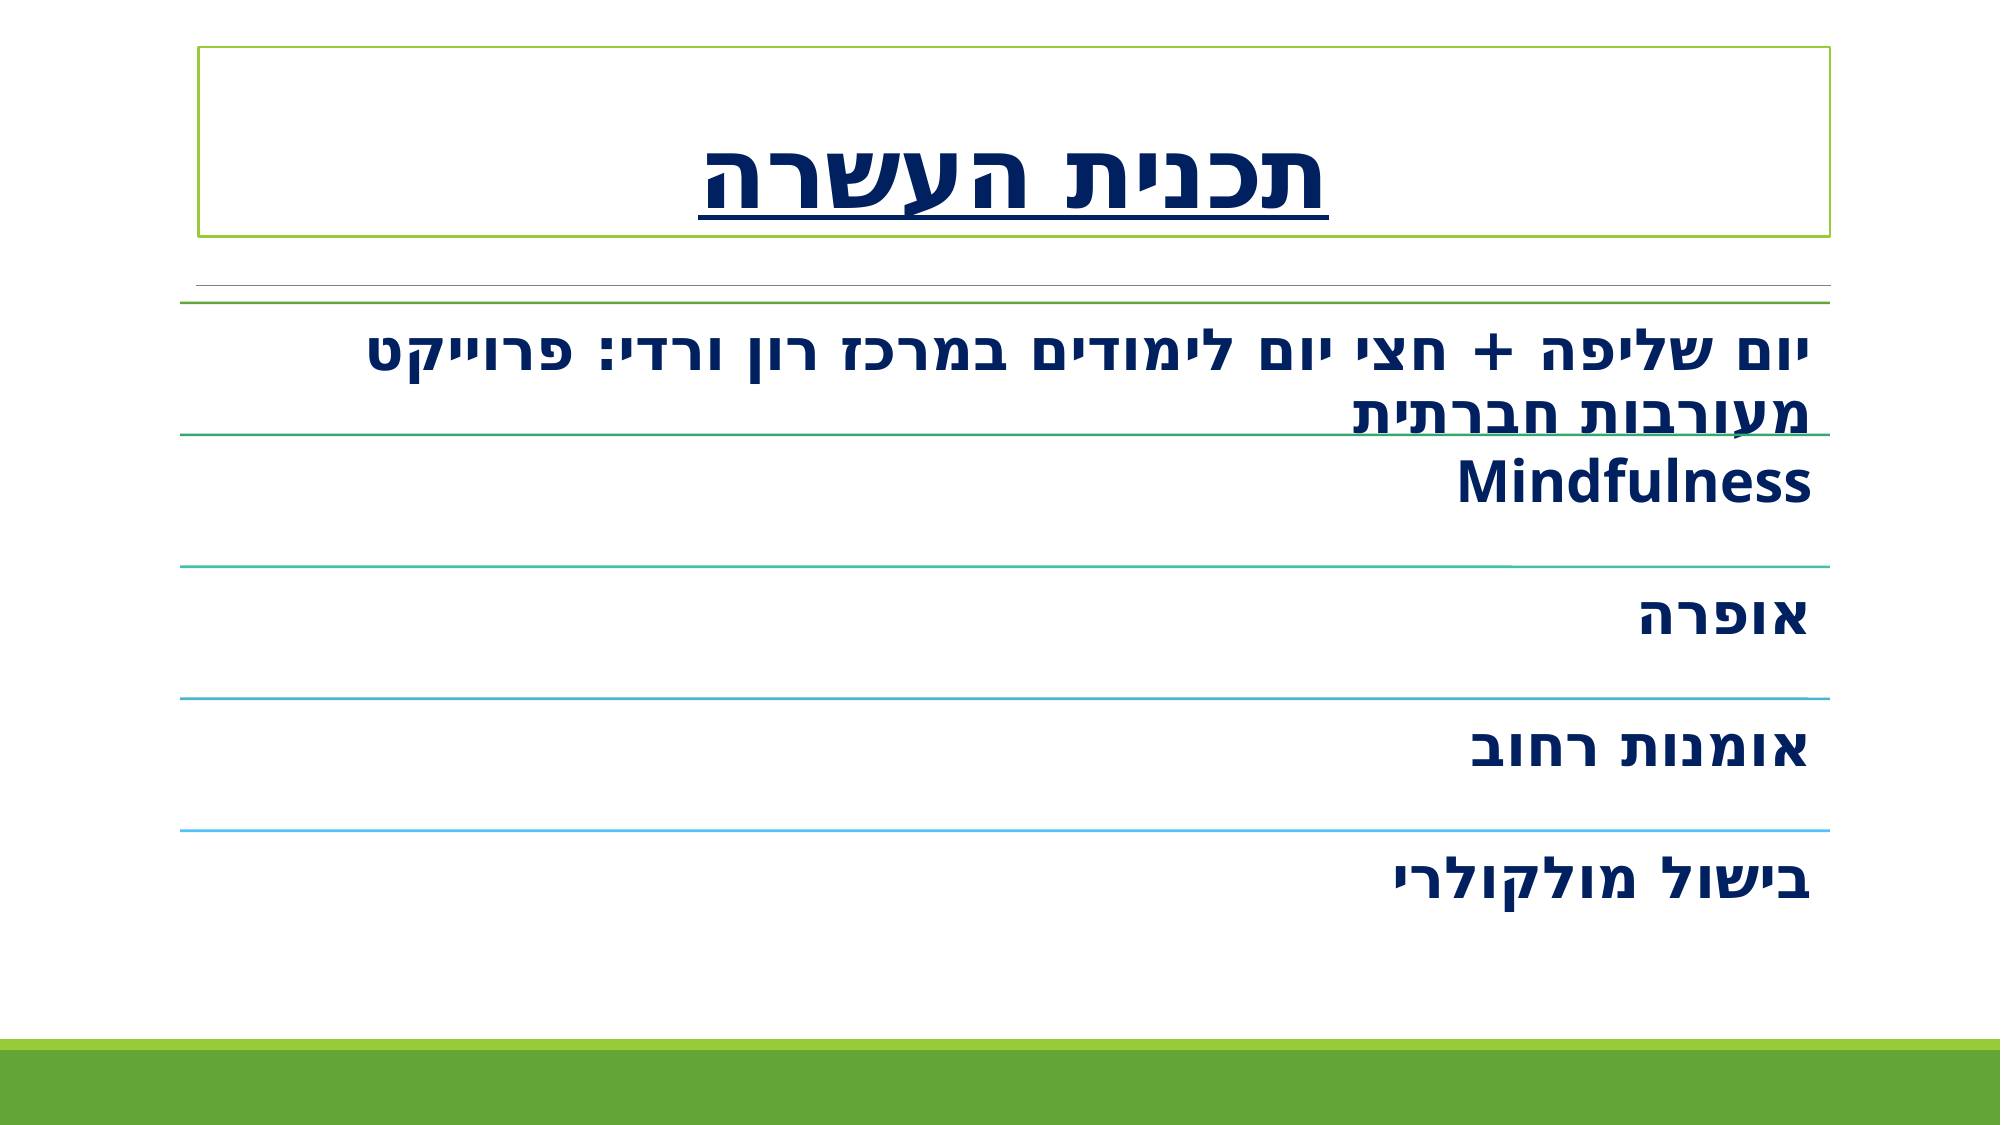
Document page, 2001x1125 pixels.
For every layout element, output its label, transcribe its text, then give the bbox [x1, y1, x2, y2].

title תכנית העשרה [197, 46, 1831, 238]
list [179, 302, 1831, 964]
